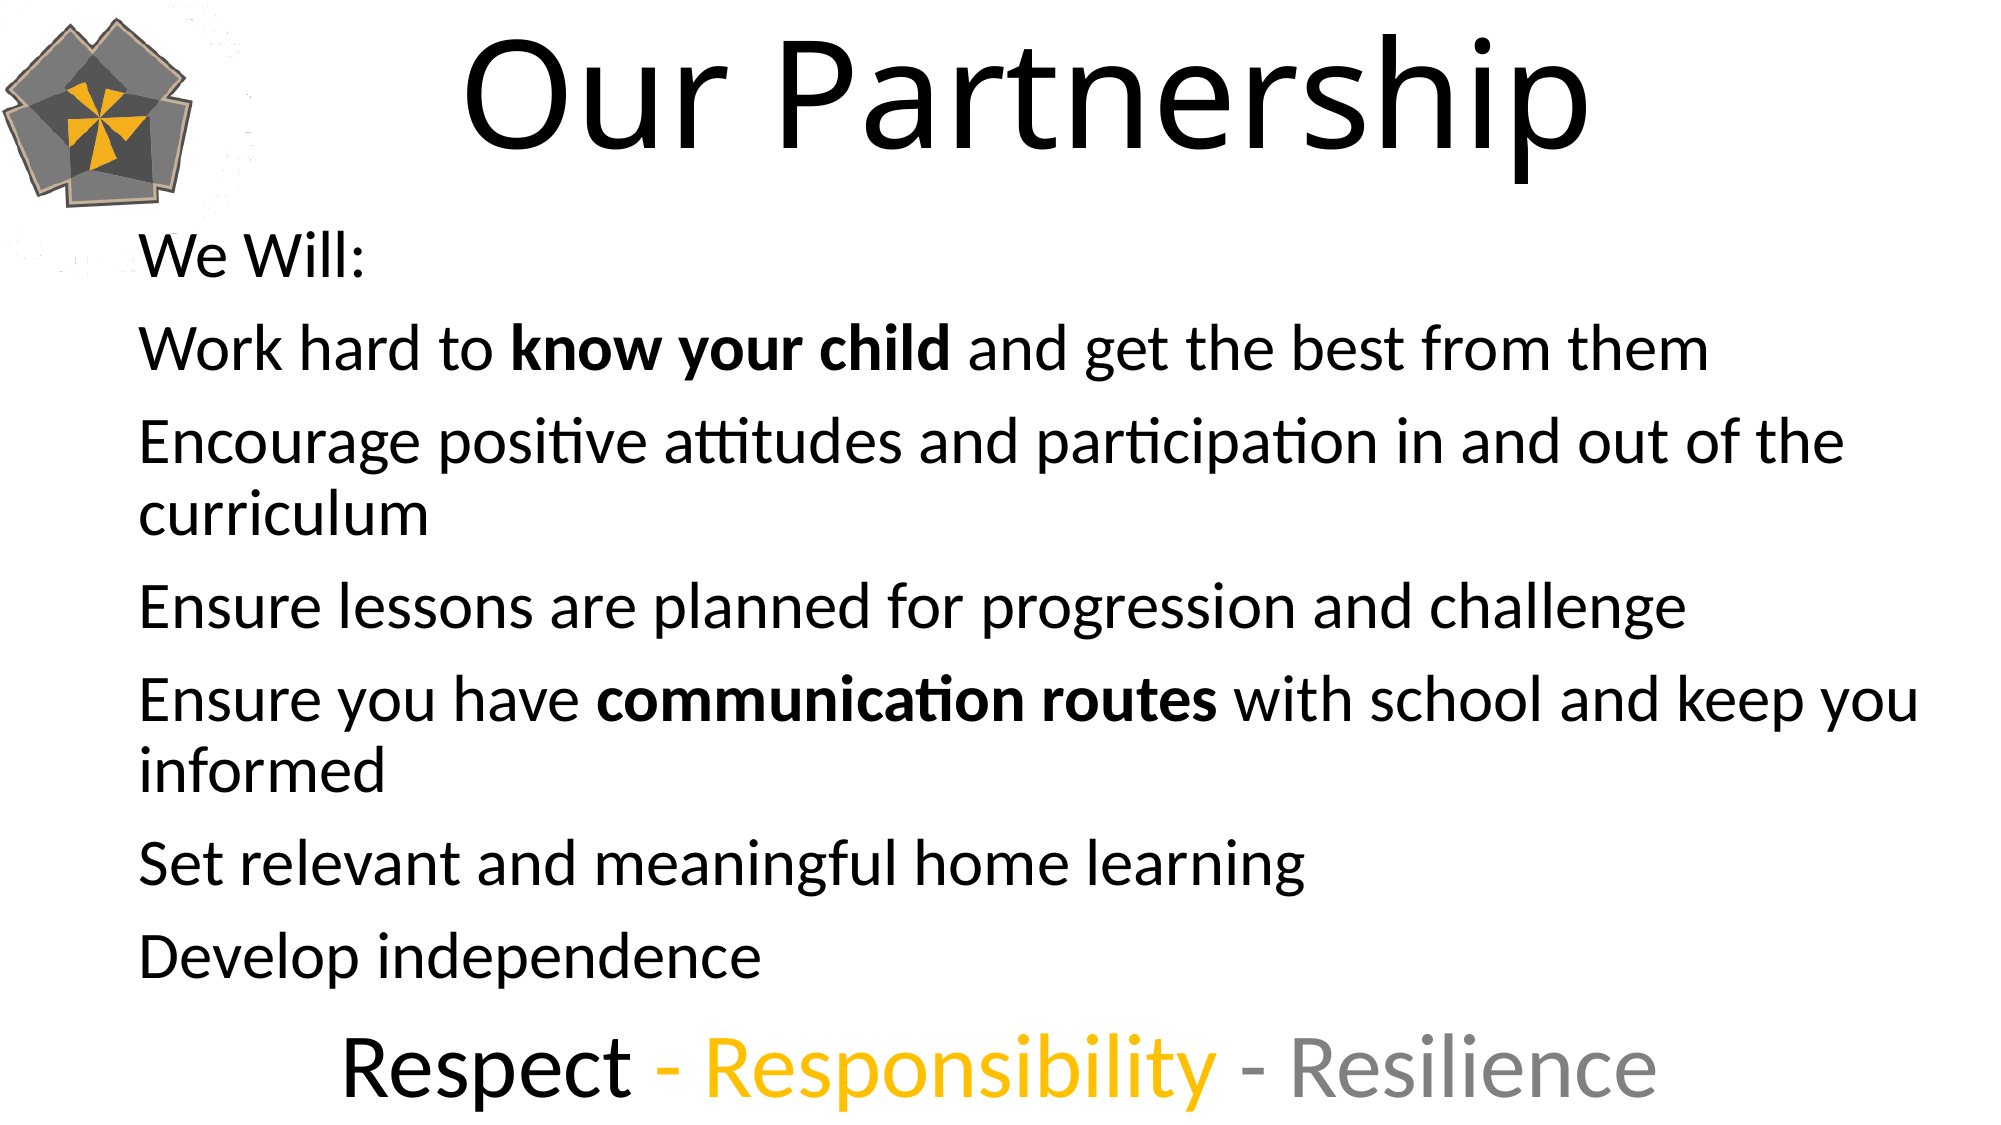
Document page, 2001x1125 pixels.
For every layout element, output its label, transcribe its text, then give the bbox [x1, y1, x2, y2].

footer Respect - Responsibility - Resilience [0, 1033, 2000, 1088]
subtitle We Will:​ Work hard to know your child and get the best from them​ Encourage positive attitudes and participation in and out of the curriculum​ Ensure lessons are planned for progression and challenge​ Ensure you have communication routes with school and keep you informed​ Set relevant and meaningful home learning Develop independence [123, 212, 2000, 982]
picture [0, 0, 262, 284]
title Our Partnership [276, 0, 1777, 189]
